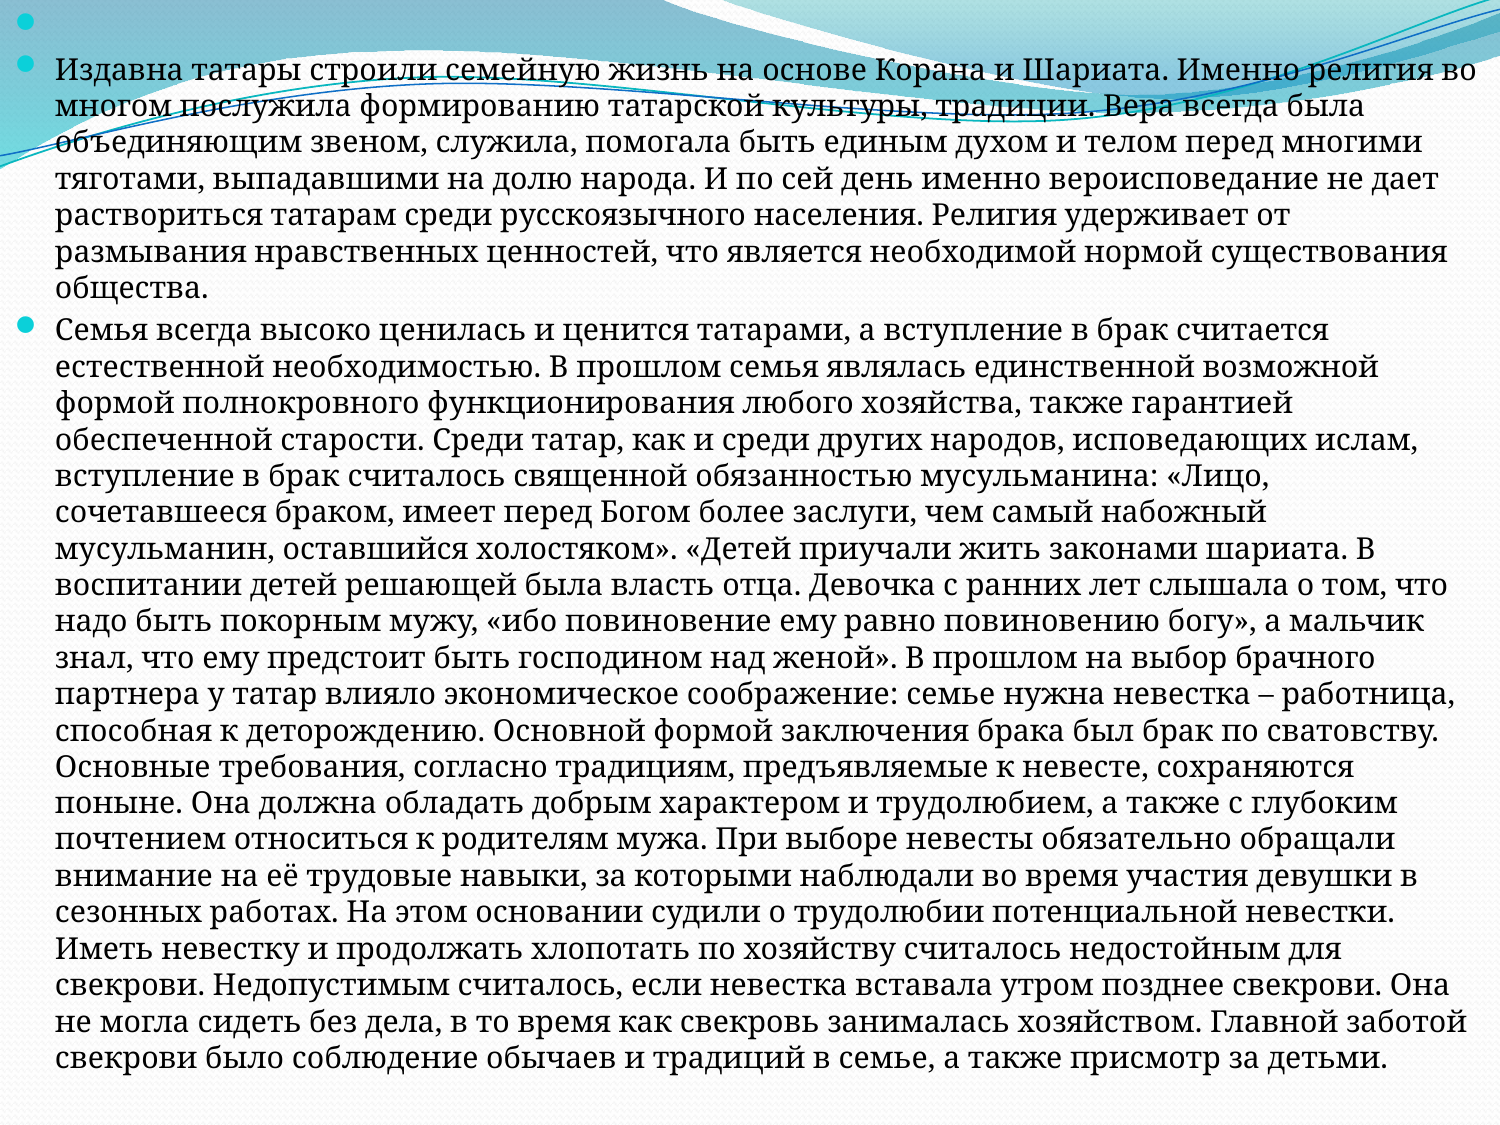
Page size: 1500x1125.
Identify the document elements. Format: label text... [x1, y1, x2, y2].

list Издавна татары строили семейную жизнь на основе Корана и Шариата. Именно религия во многом послужила формированию татарской культуры, традиции. Вера всегда была объединяющим звеном, служила, помогала быть единым духом и телом перед многими тяготами, выпадавшими на долю народа. И по сей день именно вероисповедание не дает раствориться татарам среди русскоязычного населения. Религия удерживает от размывания нравственных ценностей, что является необходимой нормой существования общества. Семья всегда высоко ценилась и ценится татарами, а вступление в брак считается естественной необходимостью. В прошлом семья являлась единственной возможной формой полнокровного функционирования любого хозяйства, также гарантией обеспеченной старости. Среди татар, как и среди других народов, исповедающих ислам, вступление в брак считалось священной обязанностью мусульманина: «Лицо, сочетавшееся браком, имеет перед Богом более заслуги, чем самый набожный мусульманин, оставшийся холостяком». «Детей приучали жить законами шариата. В воспитании детей решающей была власть отца. Девочка с ранних лет слышала о том, что надо быть покорным мужу, «ибо повиновение ему равно повиновению богу», а мальчик знал, что ему предстоит быть господином над женой». В прошлом на выбор брачного партнера у татар влияло экономическое соображение: семье нужна невестка – работница, способная к деторождению. Основной формой заключения брака был брак по сватовству. Основные требования, согласно традициям, предъявляемые к невесте, сохраняются поныне. Она должна обладать добрым характером и трудолюбием, а также с глубоким почтением относиться к родителям мужа. При выборе невесты обязательно обращали внимание на её трудовые навыки, за которыми наблюдали во время участия девушки в сезонных работах. На этом основании судили о трудолюбии потенциальной невестки. Иметь невестку и продолжать хлопотать по хозяйству считалось недостойным для свекрови. Недопустимым считалось, если невестка вставала утром позднее свекрови. Она не могла сидеть без дела, в то время как свекровь занималась хозяйством. Главной заботой свекрови было соблюдение обычаев и традиций в семье, а также присмотр за детьми. [0, 0, 1500, 1125]
